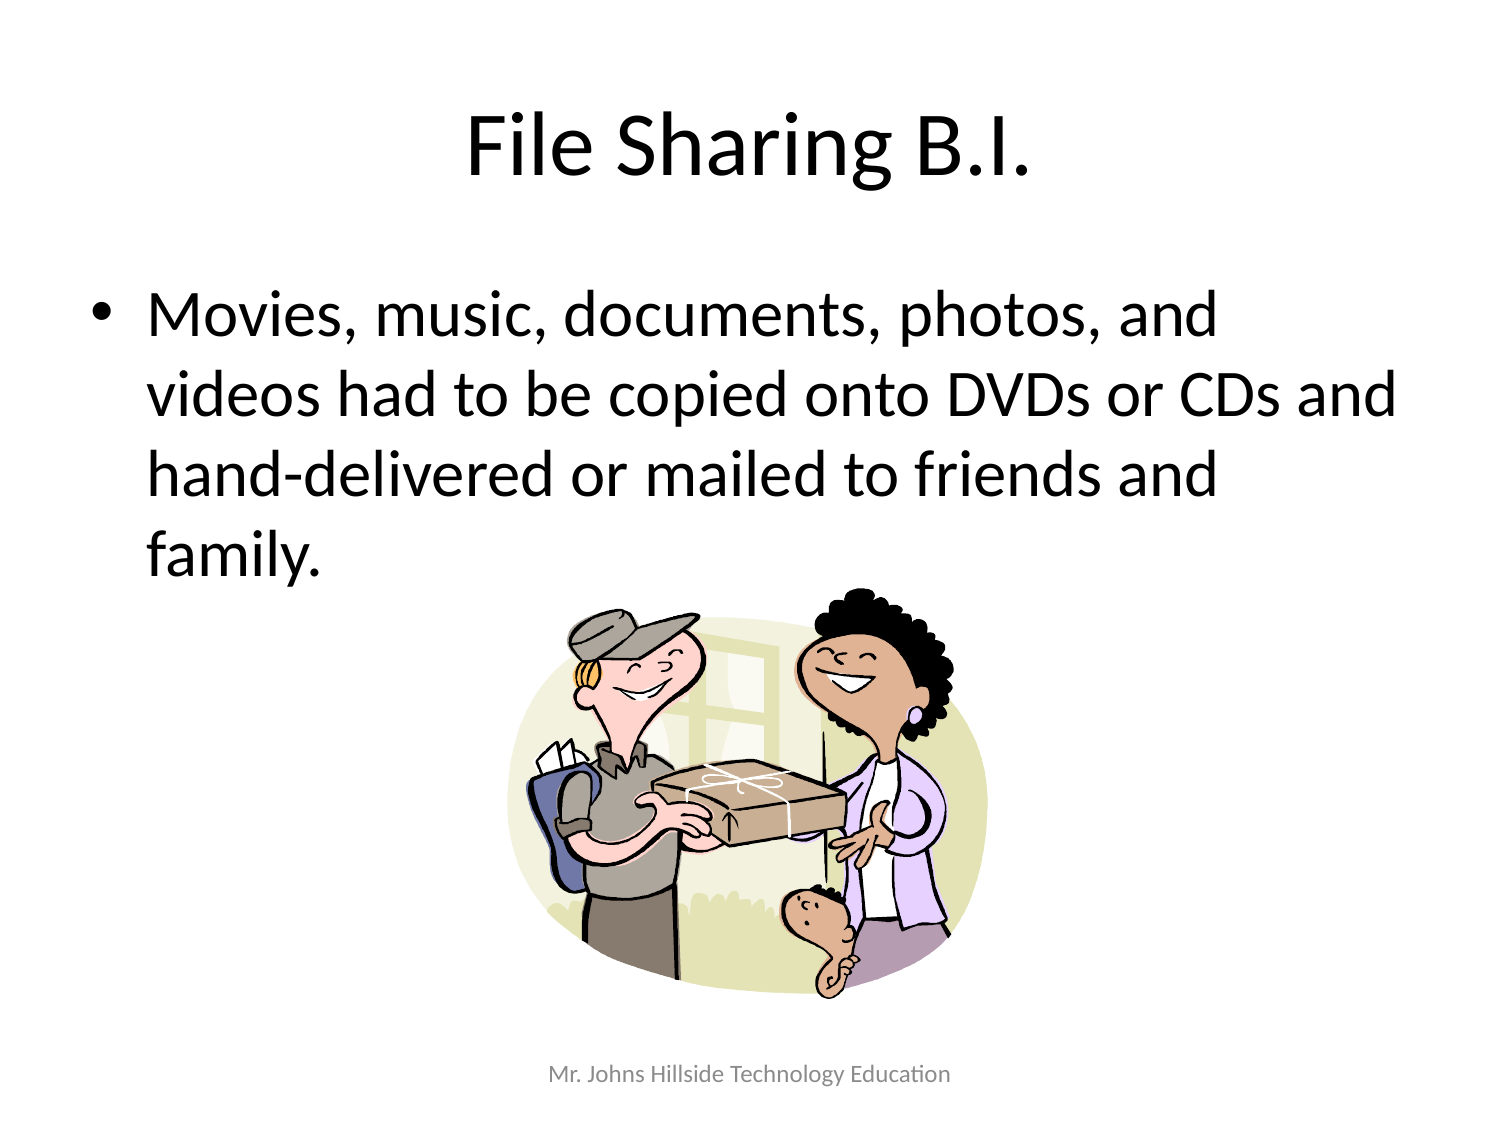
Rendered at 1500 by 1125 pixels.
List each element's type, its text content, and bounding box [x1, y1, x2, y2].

picture [499, 580, 996, 1007]
title File Sharing B.I. [75, 45, 1425, 233]
list Movies, music, documents, photos, and videos had to be copied onto DVDs or CDs and hand-delivered or mailed to friends and family. [75, 262, 1425, 1005]
footer Mr. Johns Hillside Technology Education [512, 1042, 988, 1103]
